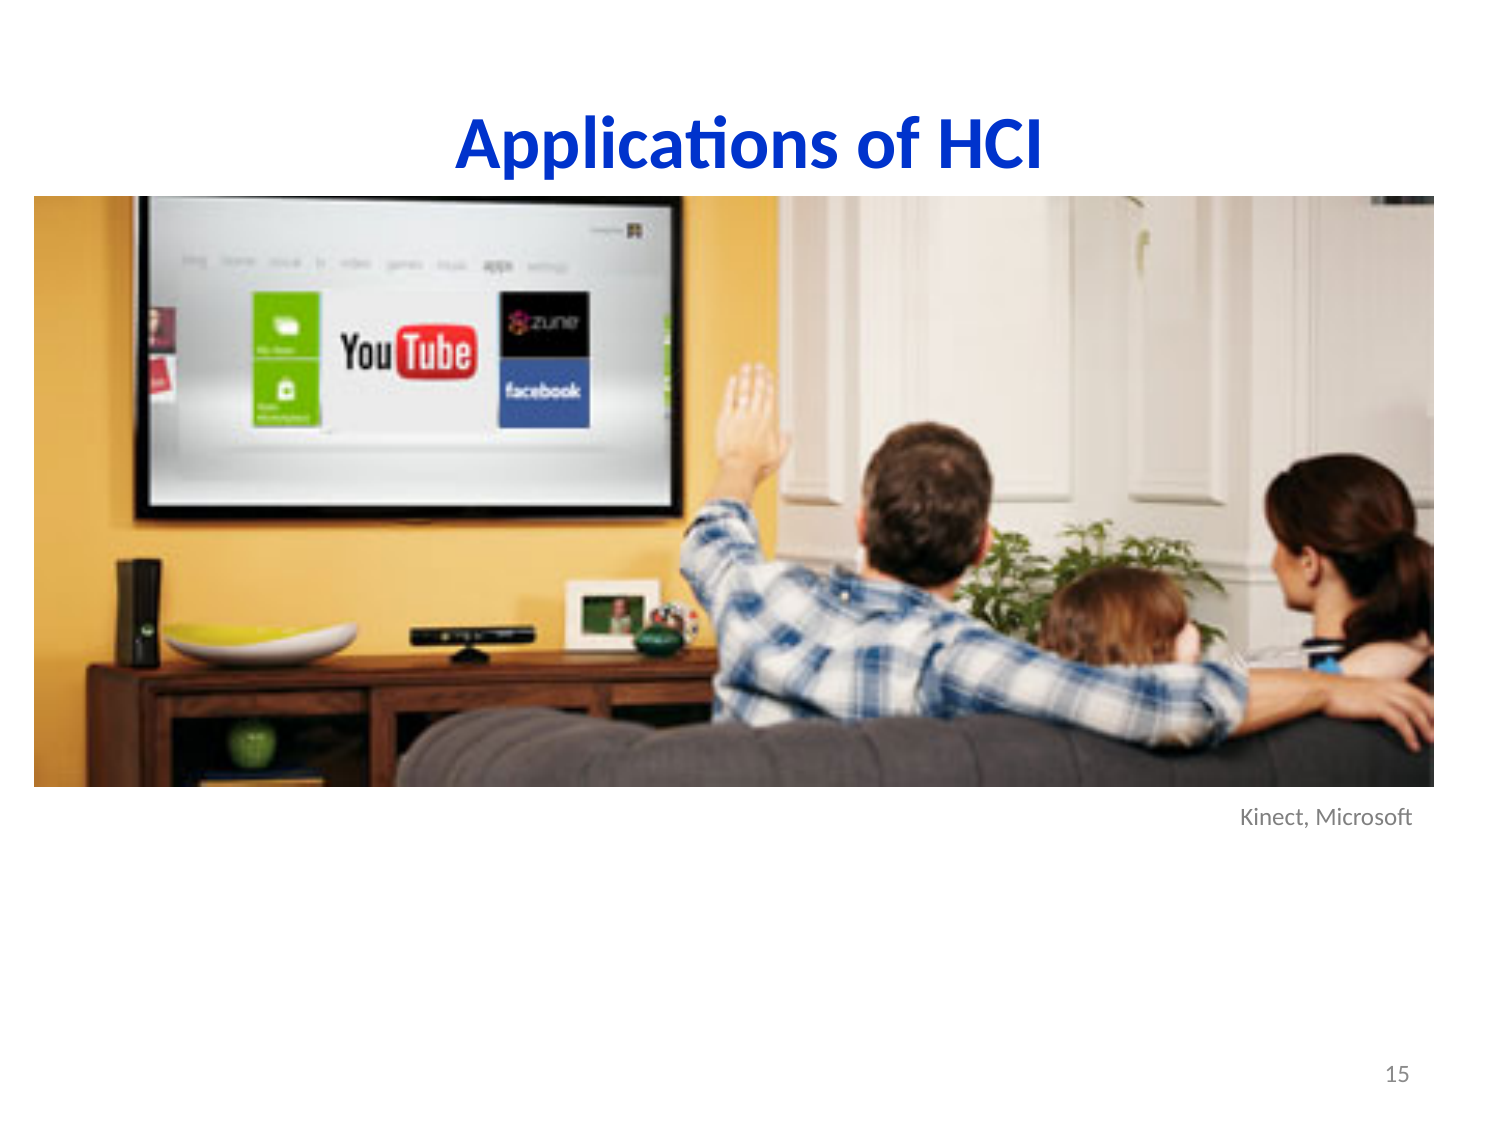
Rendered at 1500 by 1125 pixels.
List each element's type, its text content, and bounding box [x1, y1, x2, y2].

picture [34, 196, 1434, 788]
slide_number 15 [1074, 1042, 1425, 1103]
title Applications of HCI [75, 45, 1425, 194]
text_box Kinect, Microsoft [1225, 794, 1429, 838]
